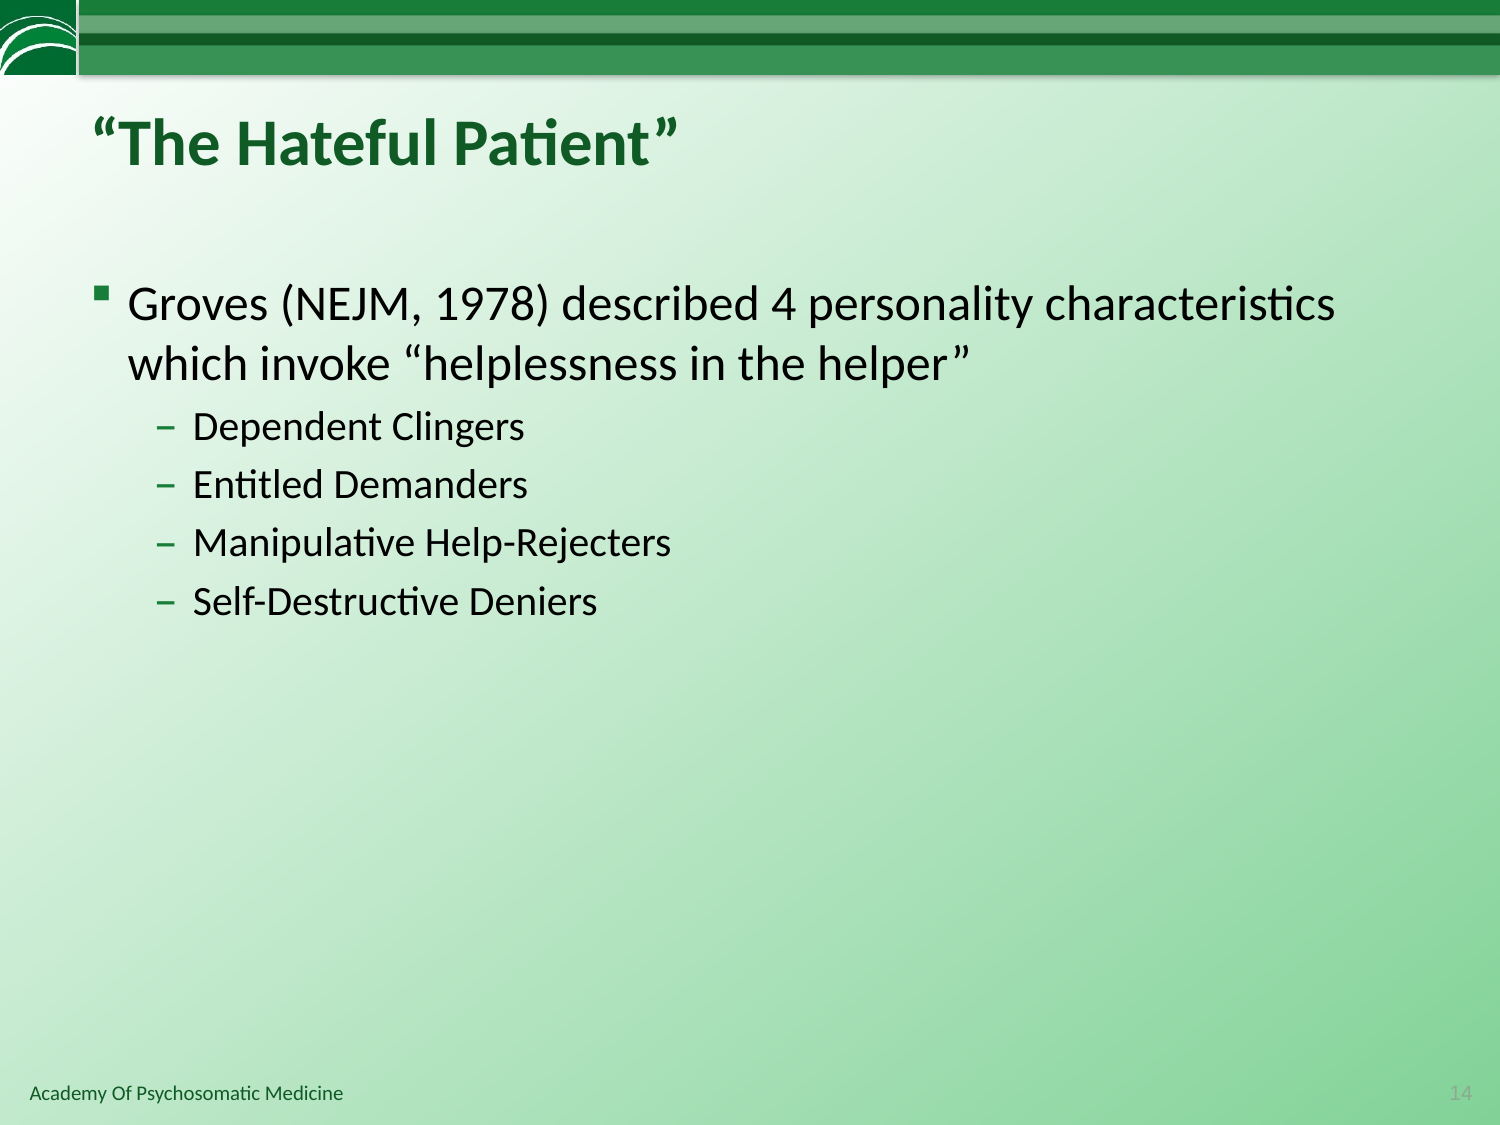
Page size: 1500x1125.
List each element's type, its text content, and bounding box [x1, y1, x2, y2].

slide_number 14 [1427, 1062, 1488, 1122]
picture [0, 0, 76, 75]
list Groves (NEJM, 1978) described 4 personality characteristics which invoke “helplessness in the helper” Dependent Clingers Entitled Demanders Manipulative Help-Rejecters Self-Destructive Deniers [75, 262, 1425, 1005]
title “The Hateful Patient” [75, 45, 1425, 233]
